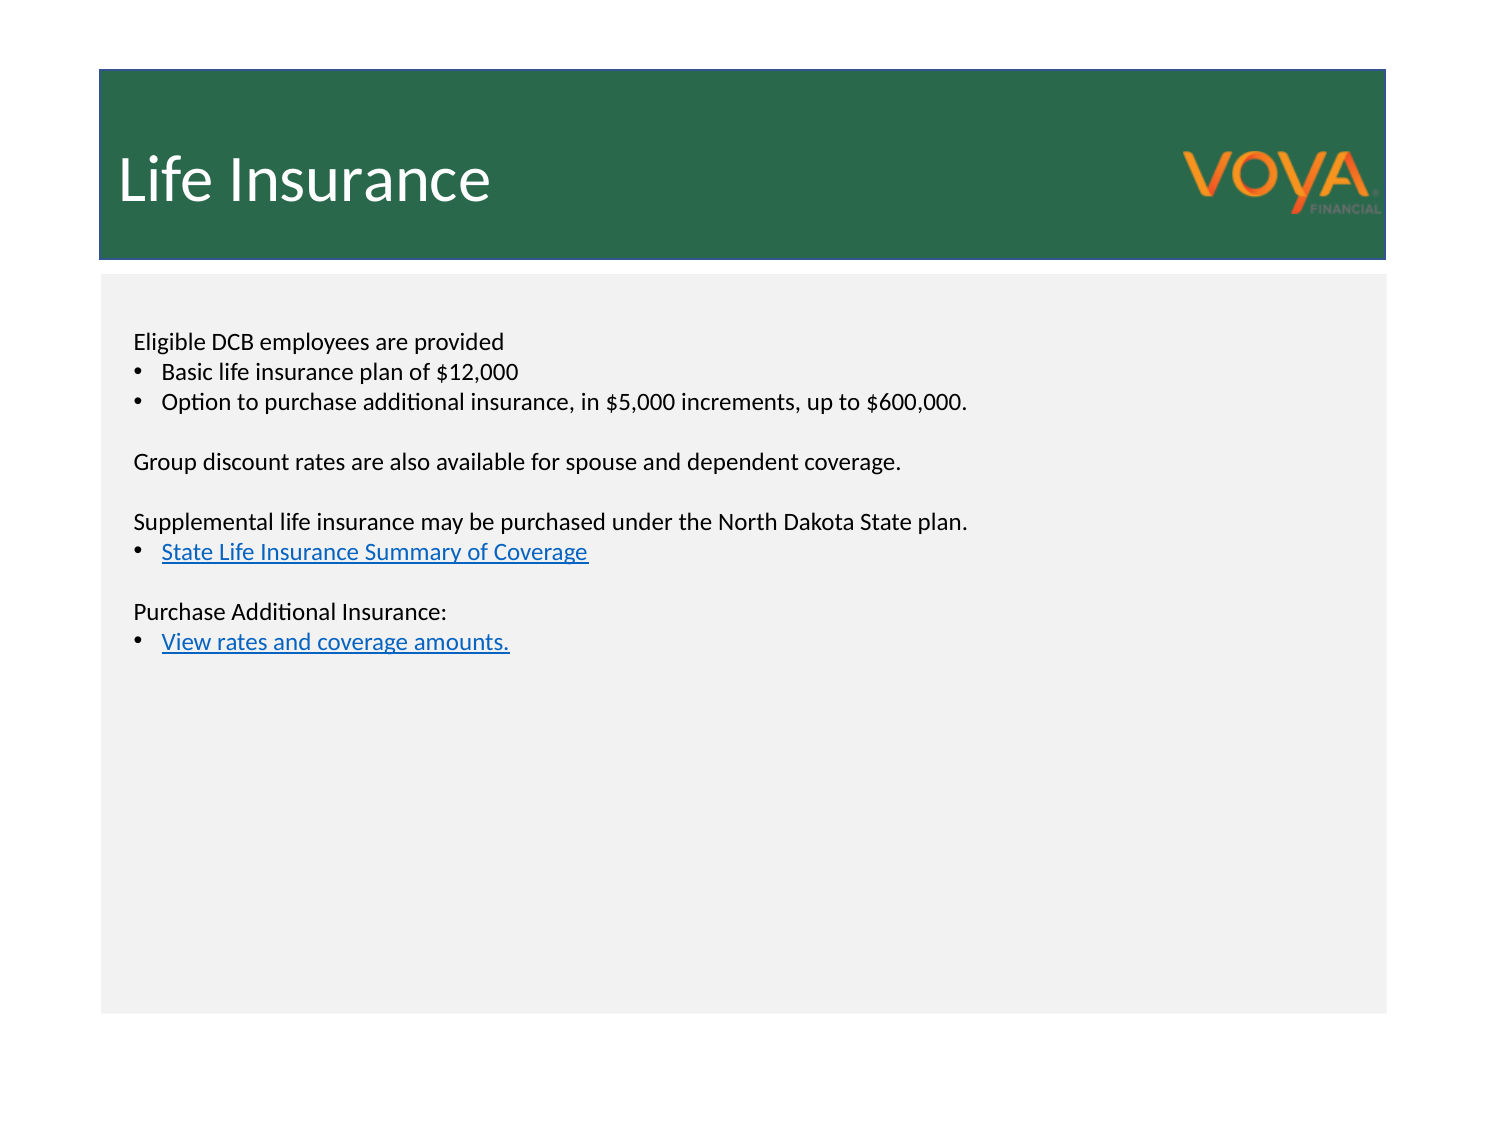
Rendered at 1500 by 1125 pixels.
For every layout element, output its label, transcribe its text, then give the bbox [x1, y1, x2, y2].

text_box Eligible DCB employees are provided Basic life insurance plan of $12,000 Option to purchase additional insurance, in $5,000 increments, up to $600,000. Group discount rates are also available for spouse and dependent coverage. Supplemental life insurance may be purchased under the North Dakota State plan. State Life Insurance Summary of Coverage Purchase Additional Insurance: View rates and coverage amounts. [118, 318, 1366, 768]
picture [1183, 151, 1391, 214]
text_box [100, 273, 1388, 1015]
text_box Life Insurance [103, 71, 1397, 289]
